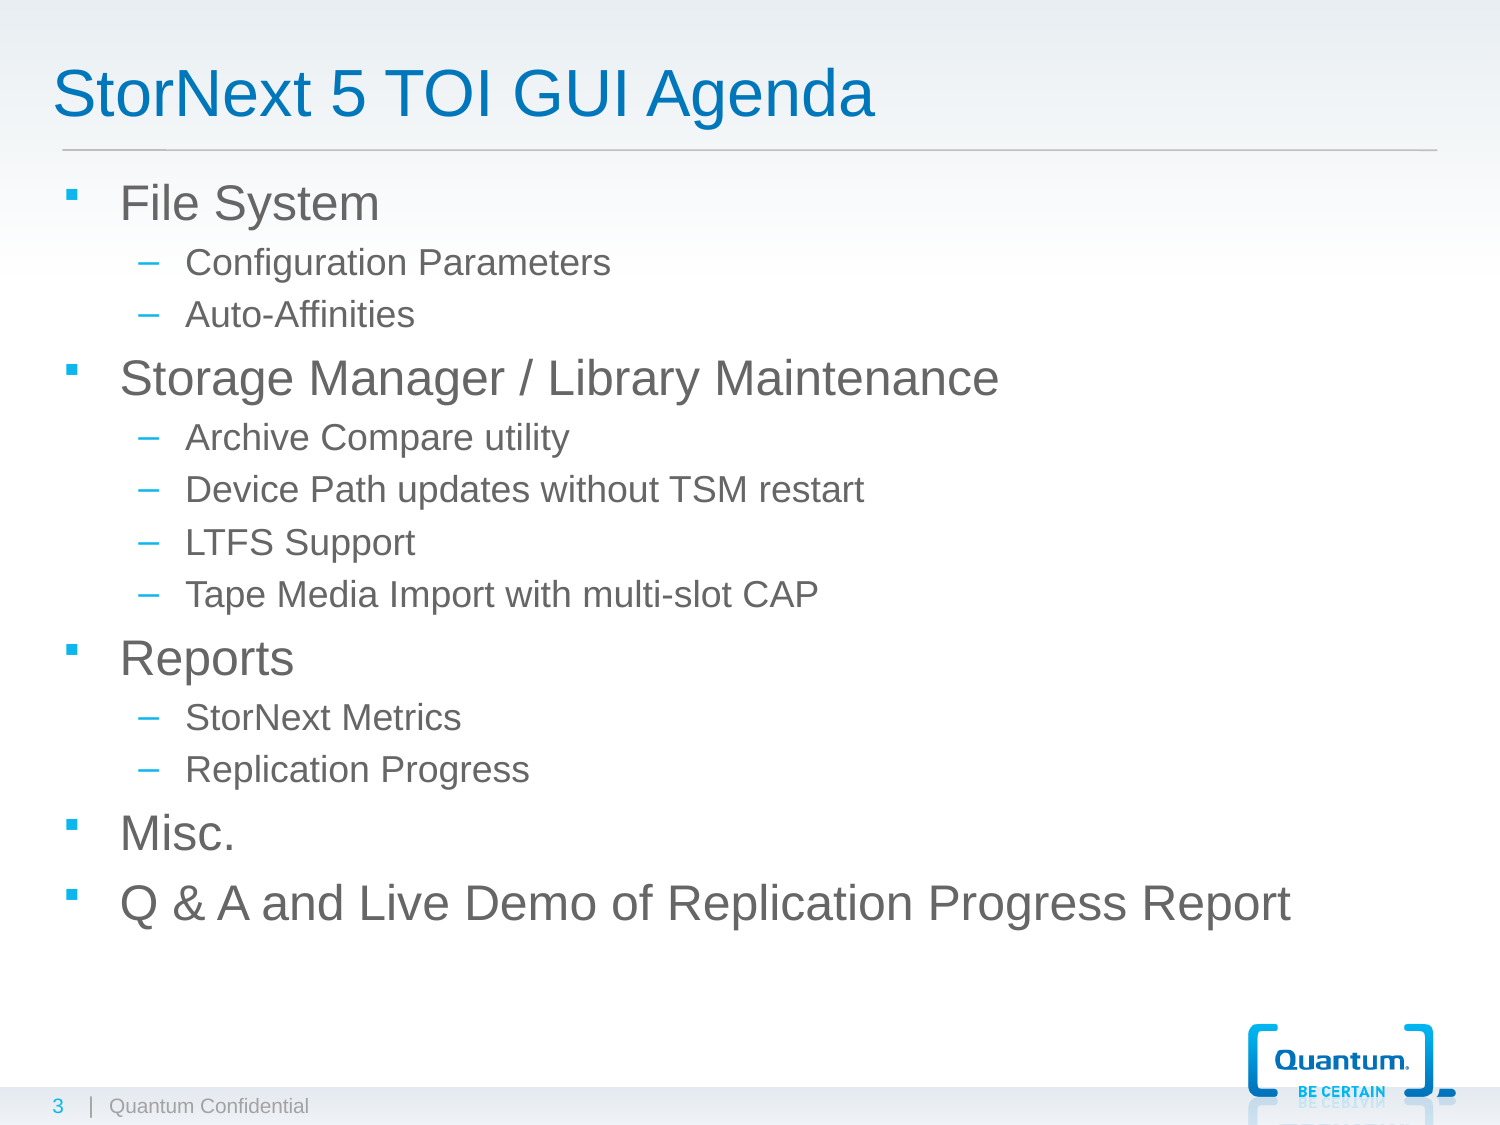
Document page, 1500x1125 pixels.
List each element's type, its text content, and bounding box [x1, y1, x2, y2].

slide_number 3 [37, 1085, 114, 1125]
picture [1240, 1012, 1463, 1125]
list File System Configuration Parameters Auto-Affinities Storage Manager / Library Maintenance Archive Compare utility Device Path updates without TSM restart LTFS Support Tape Media Import with multi-slot CAP Reports StorNext Metrics Replication Progress Misc. Q & A and Live Demo of Replication Progress Report [48, 162, 1333, 997]
title StorNext 5 TOI GUI Agenda [37, 37, 1313, 143]
